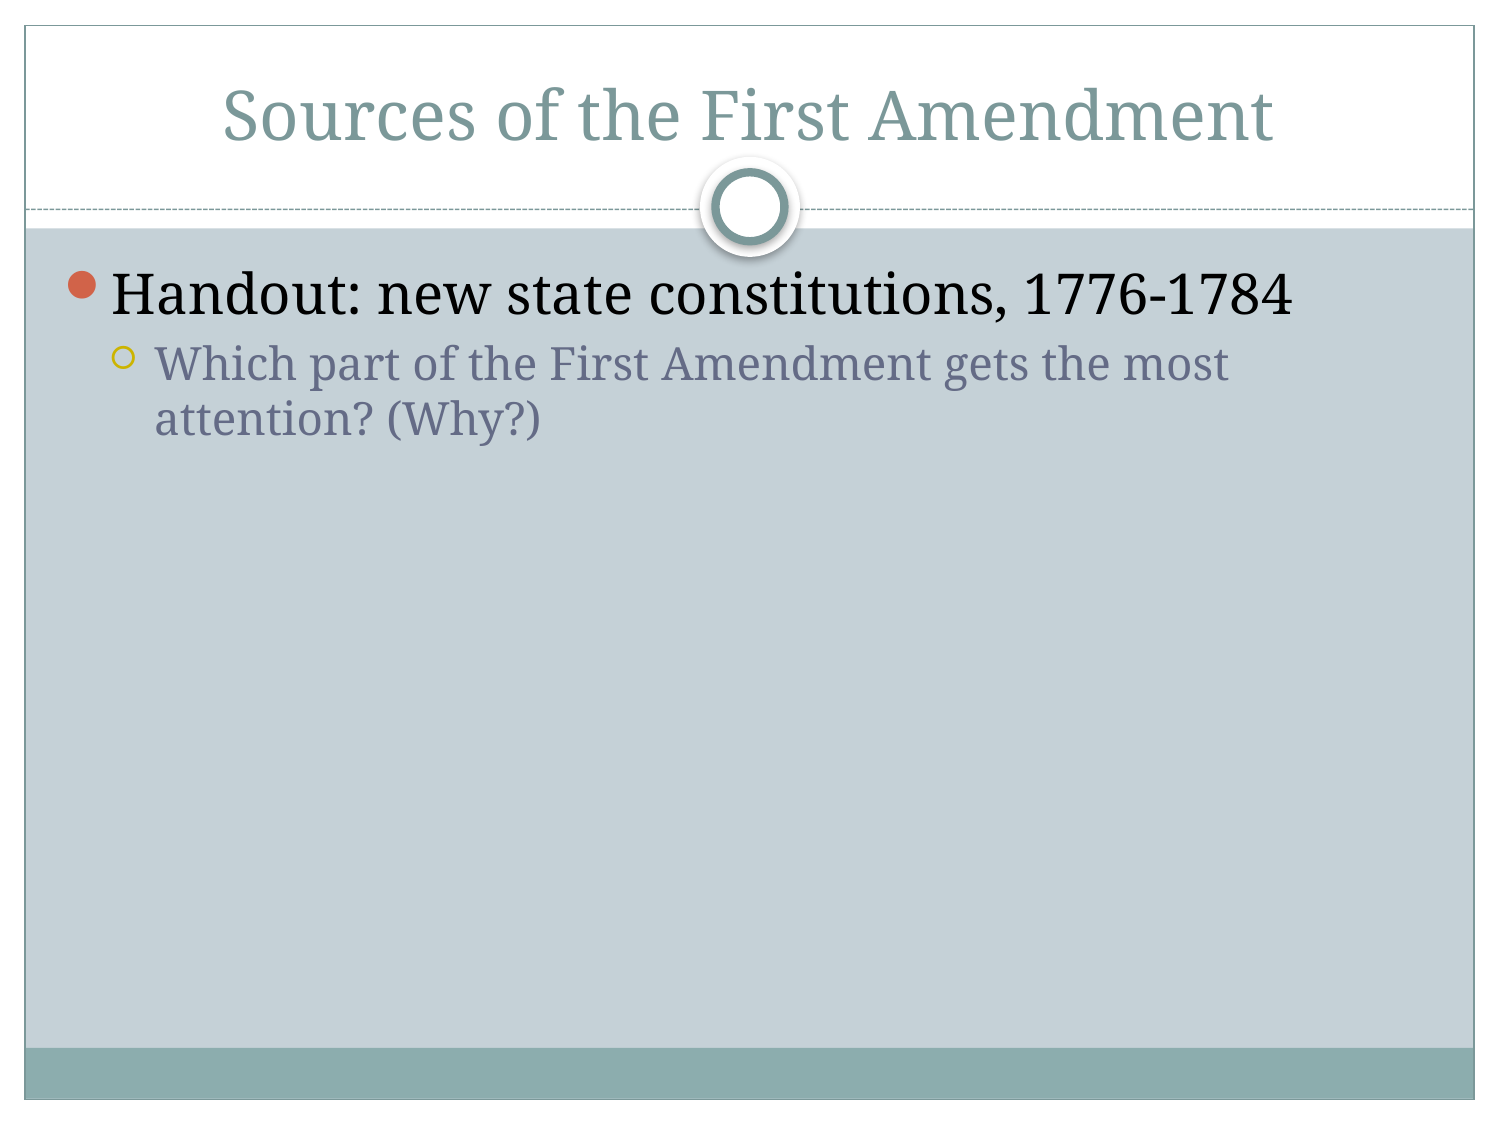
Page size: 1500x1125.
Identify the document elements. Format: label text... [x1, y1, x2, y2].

list Handout: new state constitutions, 1776-1784 Which part of the First Amendment gets the most attention? (Why?) [49, 250, 1445, 1001]
title Sources of the First Amendment [49, 37, 1450, 162]
